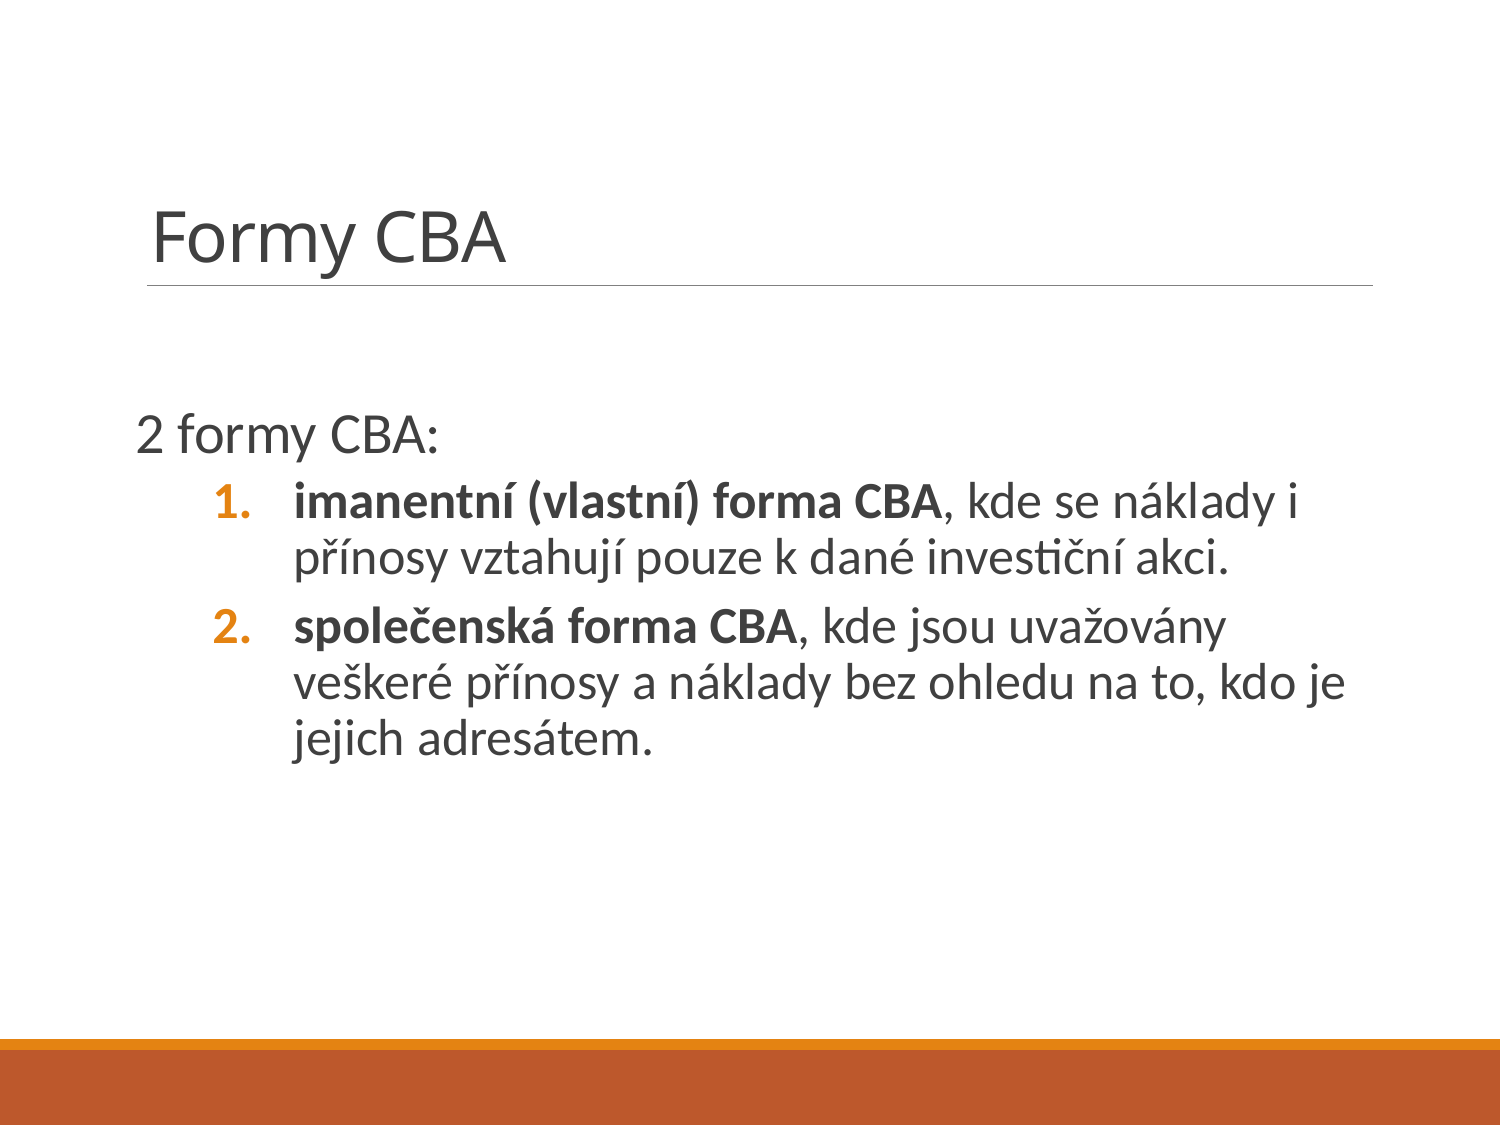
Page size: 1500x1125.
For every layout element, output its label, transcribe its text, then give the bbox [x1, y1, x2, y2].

list 2 formy CBA: imanentní (vlastní) forma CBA, kde se náklady i přínosy vztahují pouze k dané investiční akci. společenská forma CBA, kde jsou uvažovány veškeré přínosy a náklady bez ohledu na to, kdo je jejich adresátem. [135, 302, 1373, 963]
title Formy CBA [135, 47, 1373, 285]
